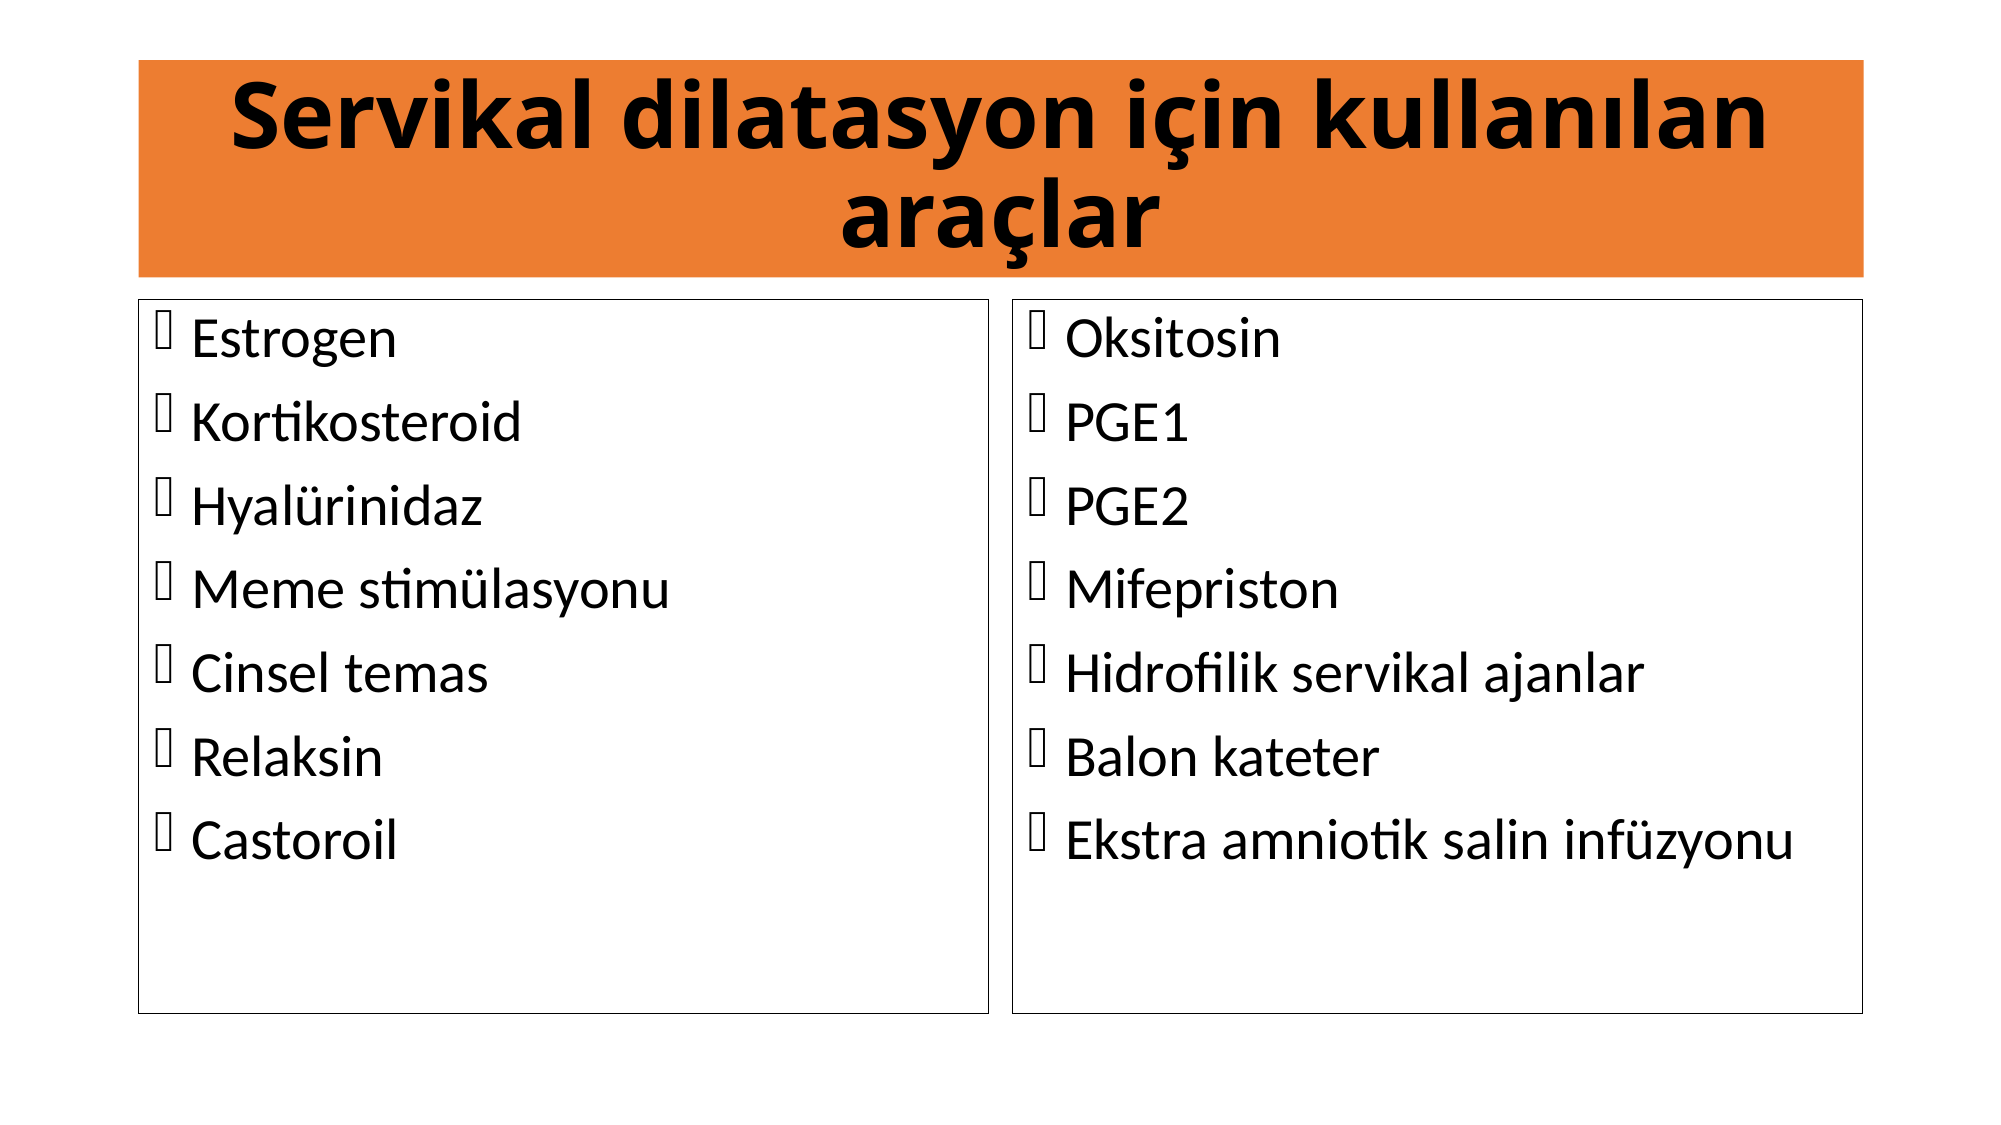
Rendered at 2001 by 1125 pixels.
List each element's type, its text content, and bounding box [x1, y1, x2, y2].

list Estrogen Kortikosteroid Hyalürinidaz Meme stimülasyonu Cinsel temas Relaksin Castoroil [138, 299, 989, 1014]
list Oksitosin PGE1 PGE2 Mifepriston Hidrofilik servikal ajanlar Balon kateter Ekstra amniotik salin infüzyonu [1012, 299, 1863, 1014]
title Servikal dilatasyon için kullanılan araçlar [138, 60, 1864, 278]
